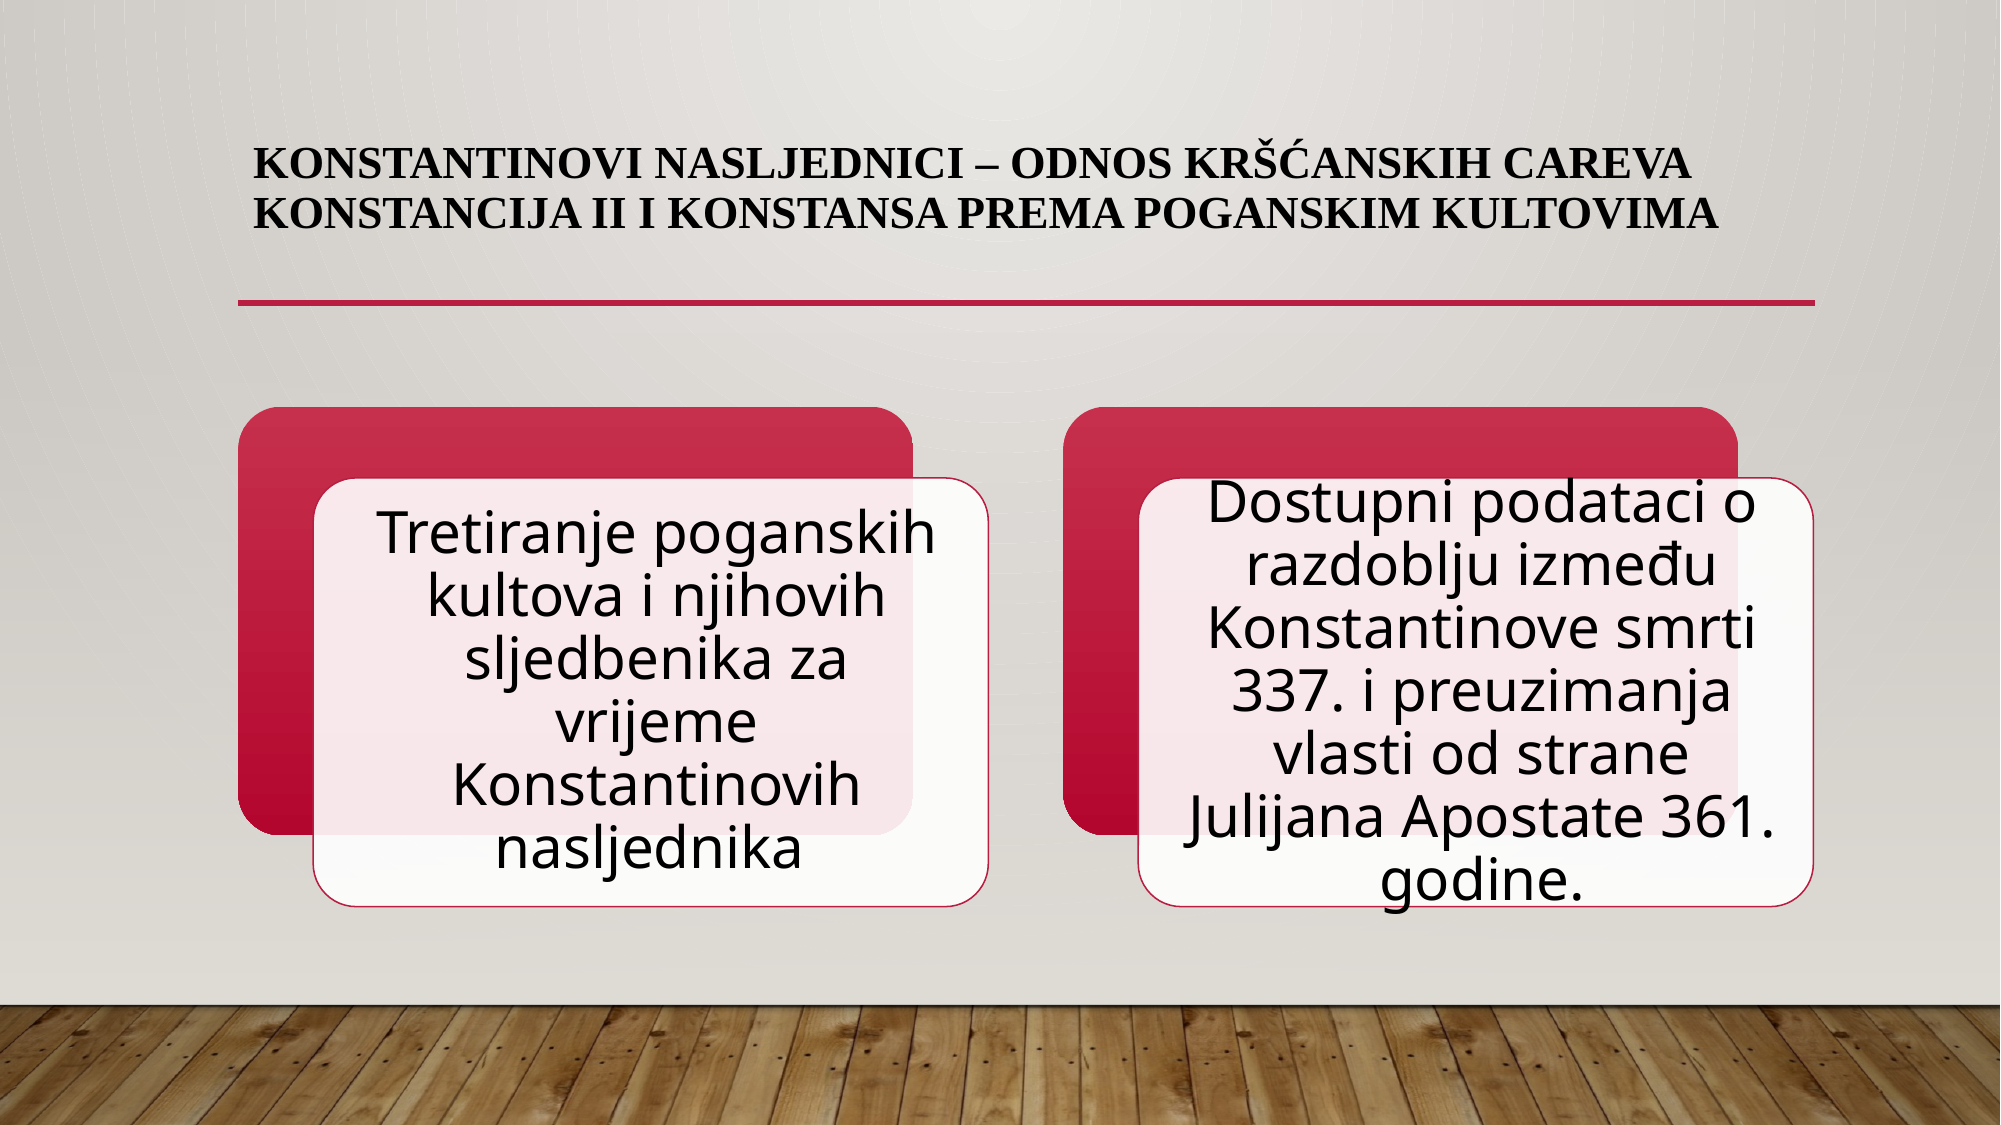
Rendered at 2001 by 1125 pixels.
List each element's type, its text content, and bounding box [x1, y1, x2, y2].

picture [0, 1005, 2000, 1125]
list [237, 383, 1814, 930]
title Konstantinovi nasljednici – odnos kršćanskih careva Konstancija II i Konstansa prema poganskim kultovima [238, 131, 1814, 305]
